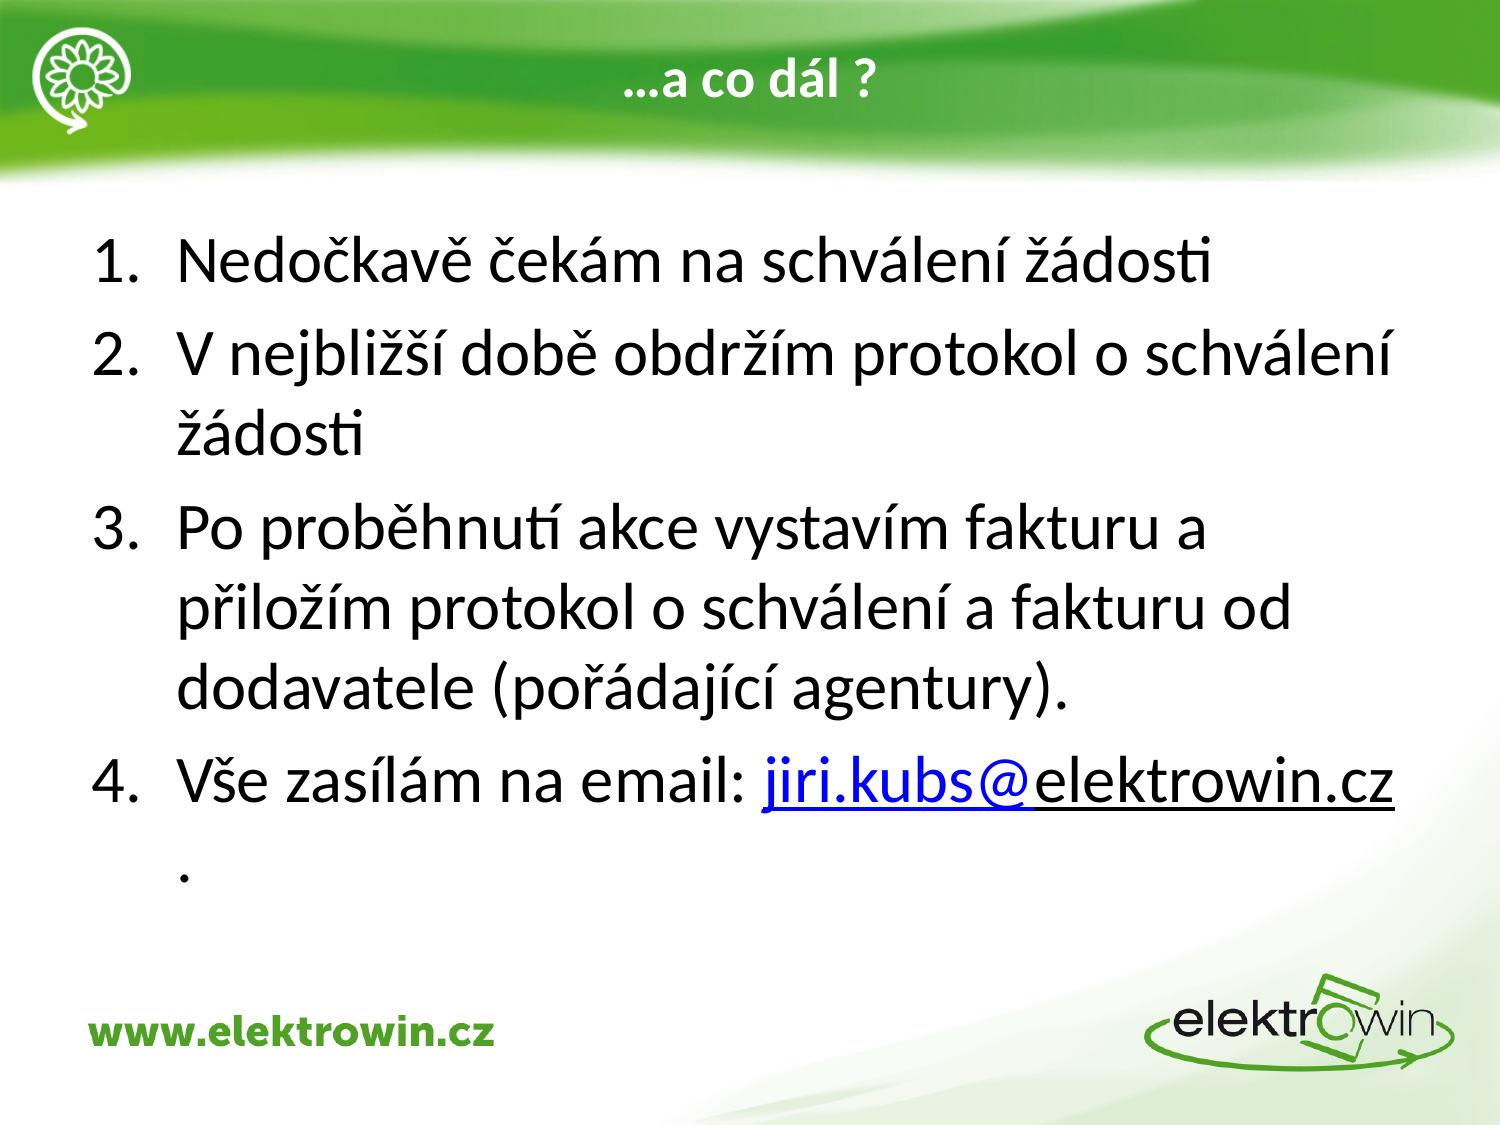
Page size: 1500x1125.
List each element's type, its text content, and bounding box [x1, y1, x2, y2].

list Nedočkavě čekám na schválení žádosti V nejbližší době obdržím protokol o schválení žádosti Po proběhnutí akce vystavím fakturu a přiložím protokol o schválení a fakturu od dodavatele (pořádající agentury). Vše zasílám na email: jiri.kubs@elektrowin.cz. [76, 208, 1427, 1052]
title …a co dál ? [0, 0, 1500, 149]
picture [0, 149, 1500, 1125]
